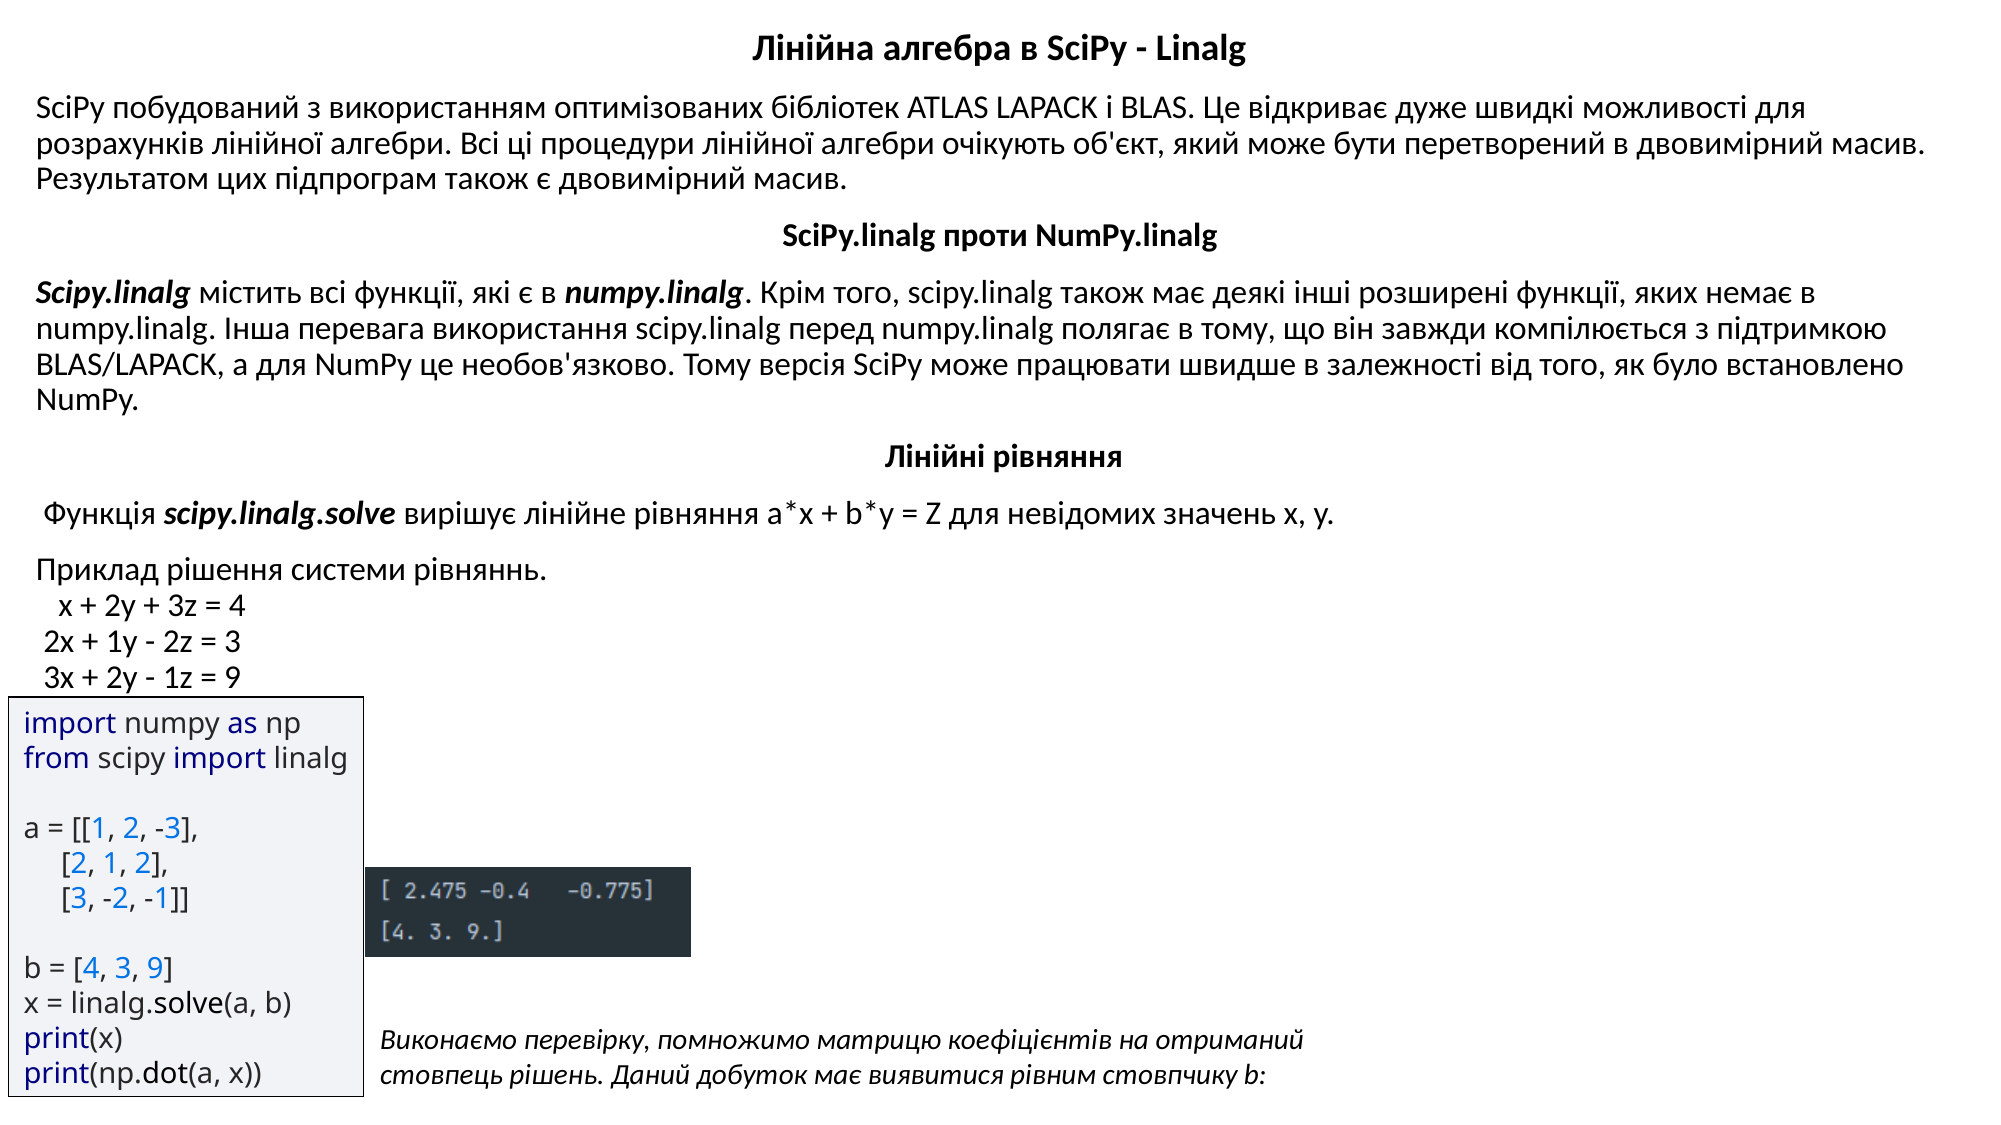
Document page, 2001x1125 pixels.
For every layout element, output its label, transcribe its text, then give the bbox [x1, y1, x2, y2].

list Лінійна алгебра в SciPy - Linalg SciPy побудований з використанням оптимізованих бібліотек ATLAS LAPACK і BLAS. Це відкриває дуже швидкі можливості для розрахунків лінійної алгебри. Всі ці процедури лінійної алгебри очікують об'єкт, який може бути перетворений в двовимірний масив. Результатом цих підпрограм також є двовимірний масив. SciPy.linalg проти NumPy.linalg Scipy.linalg містить всі функції, які є в numpy.linalg. Крім того, scipy.linalg також має деякі інші розширені функції, яких немає в numpy.linalg. Інша перевага використання scipy.linalg перед numpy.linalg полягає в тому, що він завжди компілюється з підтримкою BLAS/LAPACK, а для NumPy це необов'язково. Тому версія SciPy може працювати швидше в залежності від того, як було встановлено NumPy. Лінійні рівняння Функція scipy.linalg.solve вирішує лінійне рівняння a*x + b*y = Z для невідомих значень x, y. Приклад рішення системи рівняннь. x + 2y + 3z = 4 2x + 1y - 2z = 3 3x + 2y - 1z = 9 [20, 20, 1988, 1099]
picture [365, 867, 691, 957]
text_box Виконаємо перевірку, помножимо матрицю коефіцієнтів на отриманий стовпець рішень. Даний добуток має виявитися рівним стовпчику b: [365, 1013, 1366, 1098]
text_box import numpy as np from scipy import linalg a = [[1, 2, -3], [2, 1, 2], [3, -2, -1]] b = [4, 3, 9] x = linalg.solve(a, b) print(x) print(np.dot(a, x)) [8, 697, 364, 1097]
